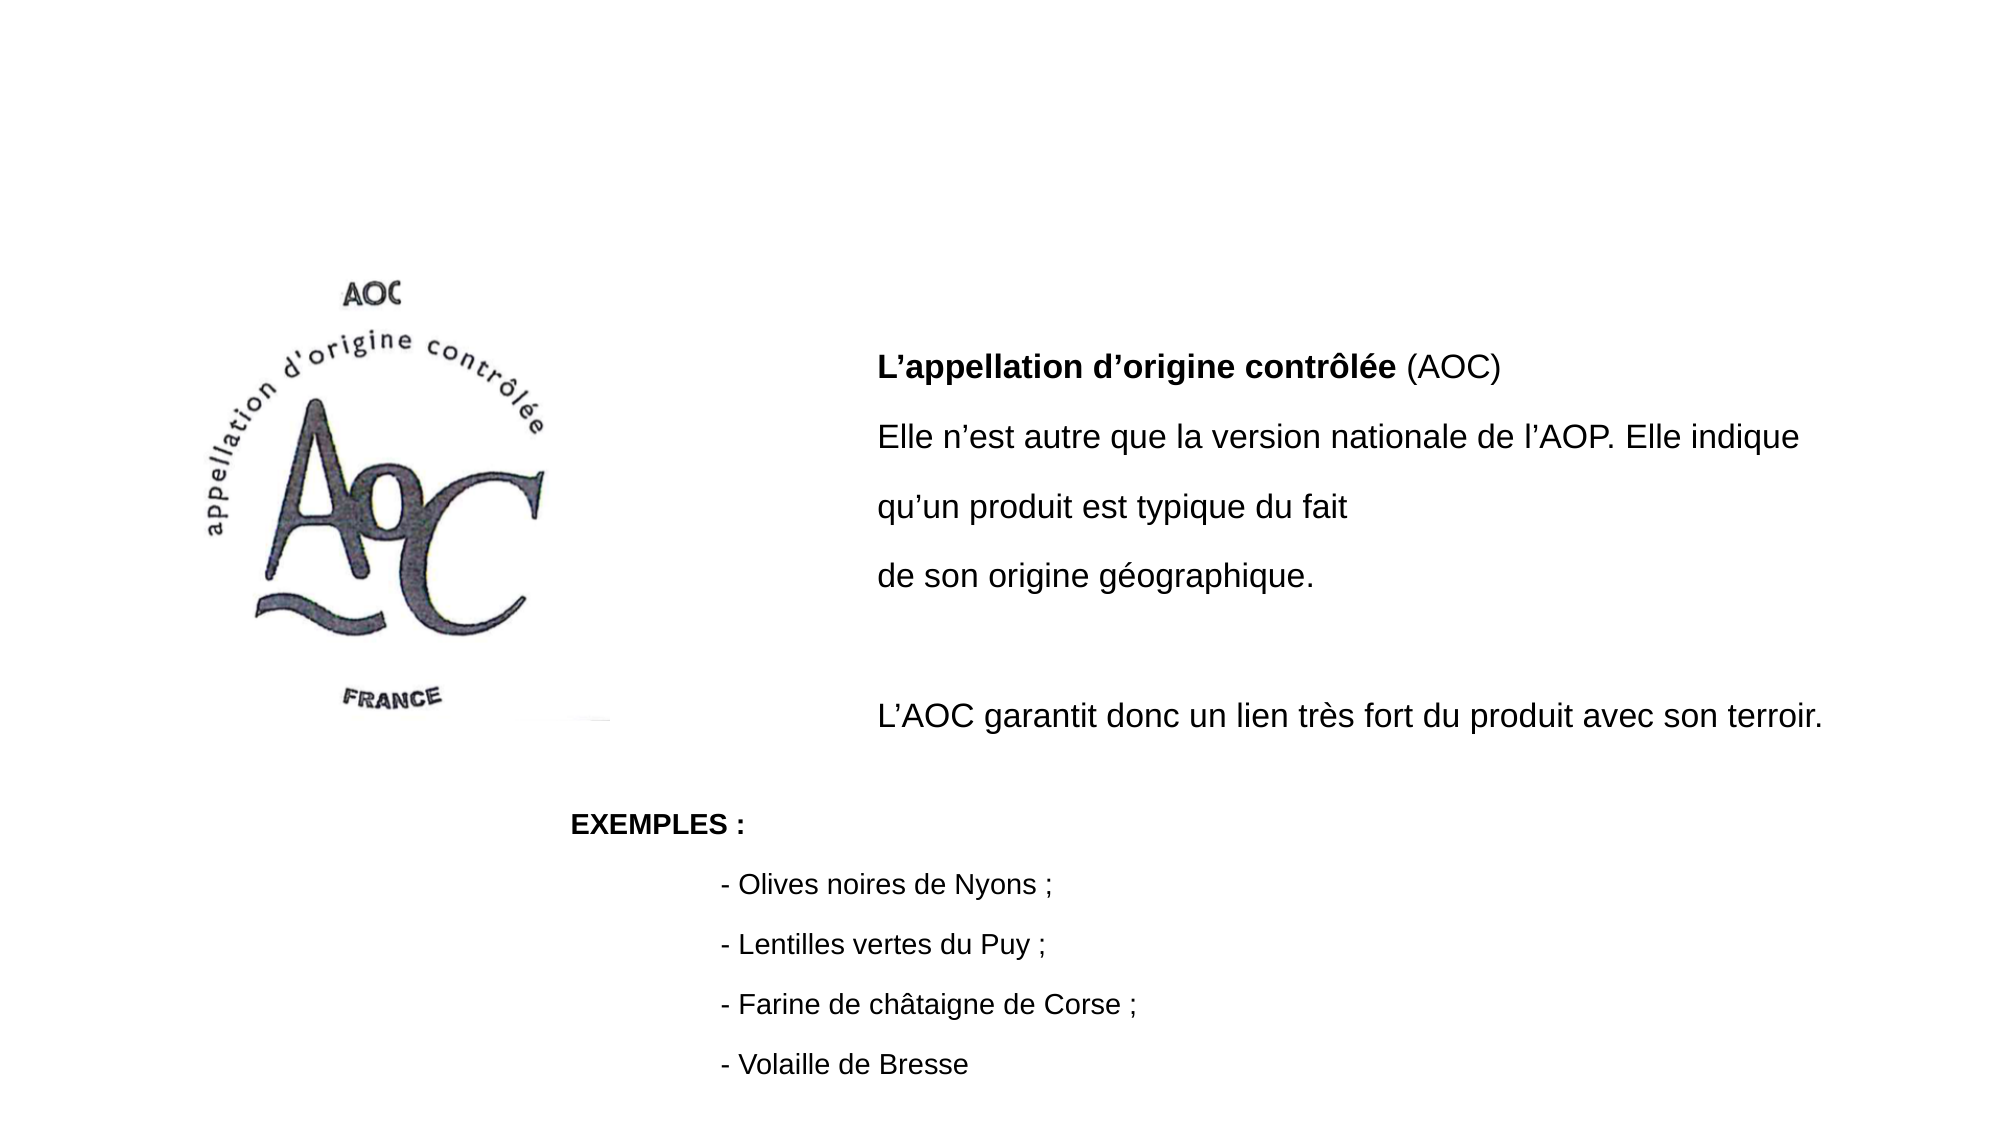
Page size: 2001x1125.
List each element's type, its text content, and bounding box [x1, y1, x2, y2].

text_box L’appellation d’origine contrôlée (AOC) Elle n’est autre que la version nationale de l’AOP. Elle indique qu’un produit est typique du fait de son origine géographique. L’AOC garantit donc un lien très fort du produit avec son terroir. [862, 329, 1863, 765]
text_box EXEMPLES : - Olives noires de Nyons ; - Lentilles vertes du Puy ; - Farine de châtaigne de Corse ; - Volaille de Bresse [555, 792, 1556, 1108]
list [169, 277, 610, 721]
